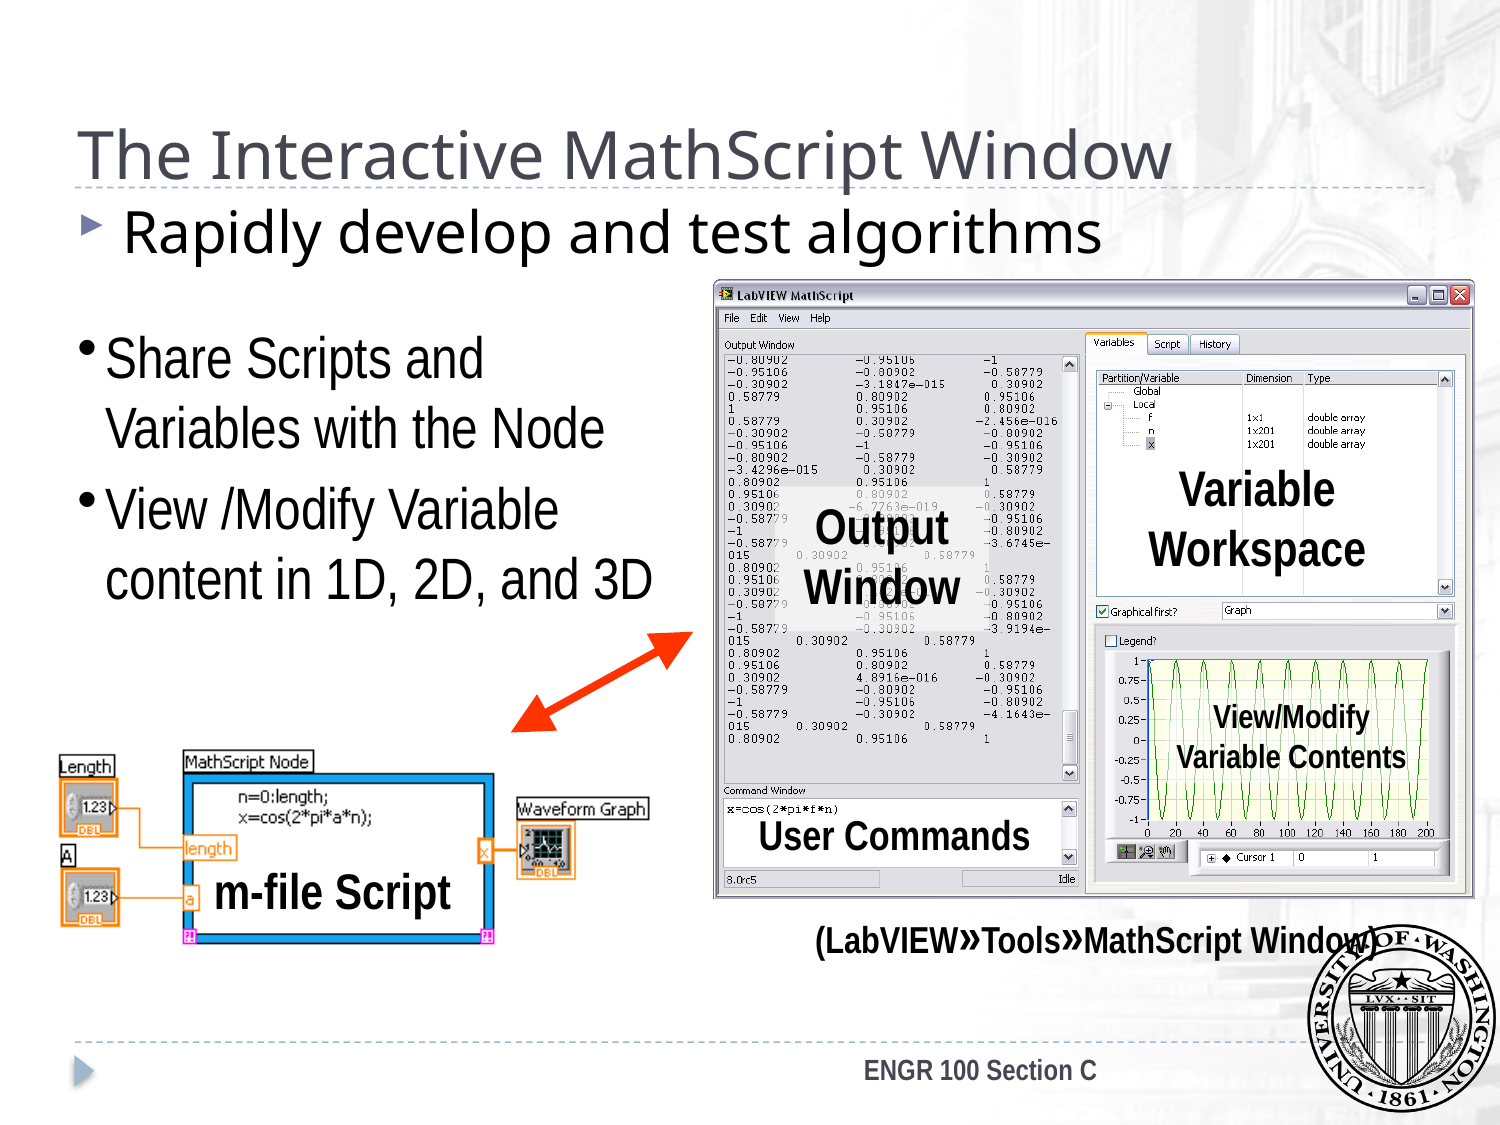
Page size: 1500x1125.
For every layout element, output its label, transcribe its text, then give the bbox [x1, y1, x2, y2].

list Rapidly develop and test algorithms [62, 187, 1204, 312]
title The Interactive MathScript Window [62, 24, 1463, 201]
picture [711, 278, 1475, 899]
footer ENGR 100 Section C [643, 1043, 1119, 1082]
picture [1299, 916, 1500, 1125]
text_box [510, 631, 694, 733]
text_box (LabVIEW»Tools»MathScript Window) [800, 912, 1450, 971]
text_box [53, 745, 656, 954]
text_box Share Scripts and Variables with the Node View /Modify Variable content in 1D, 2D, and 3D [62, 312, 706, 767]
